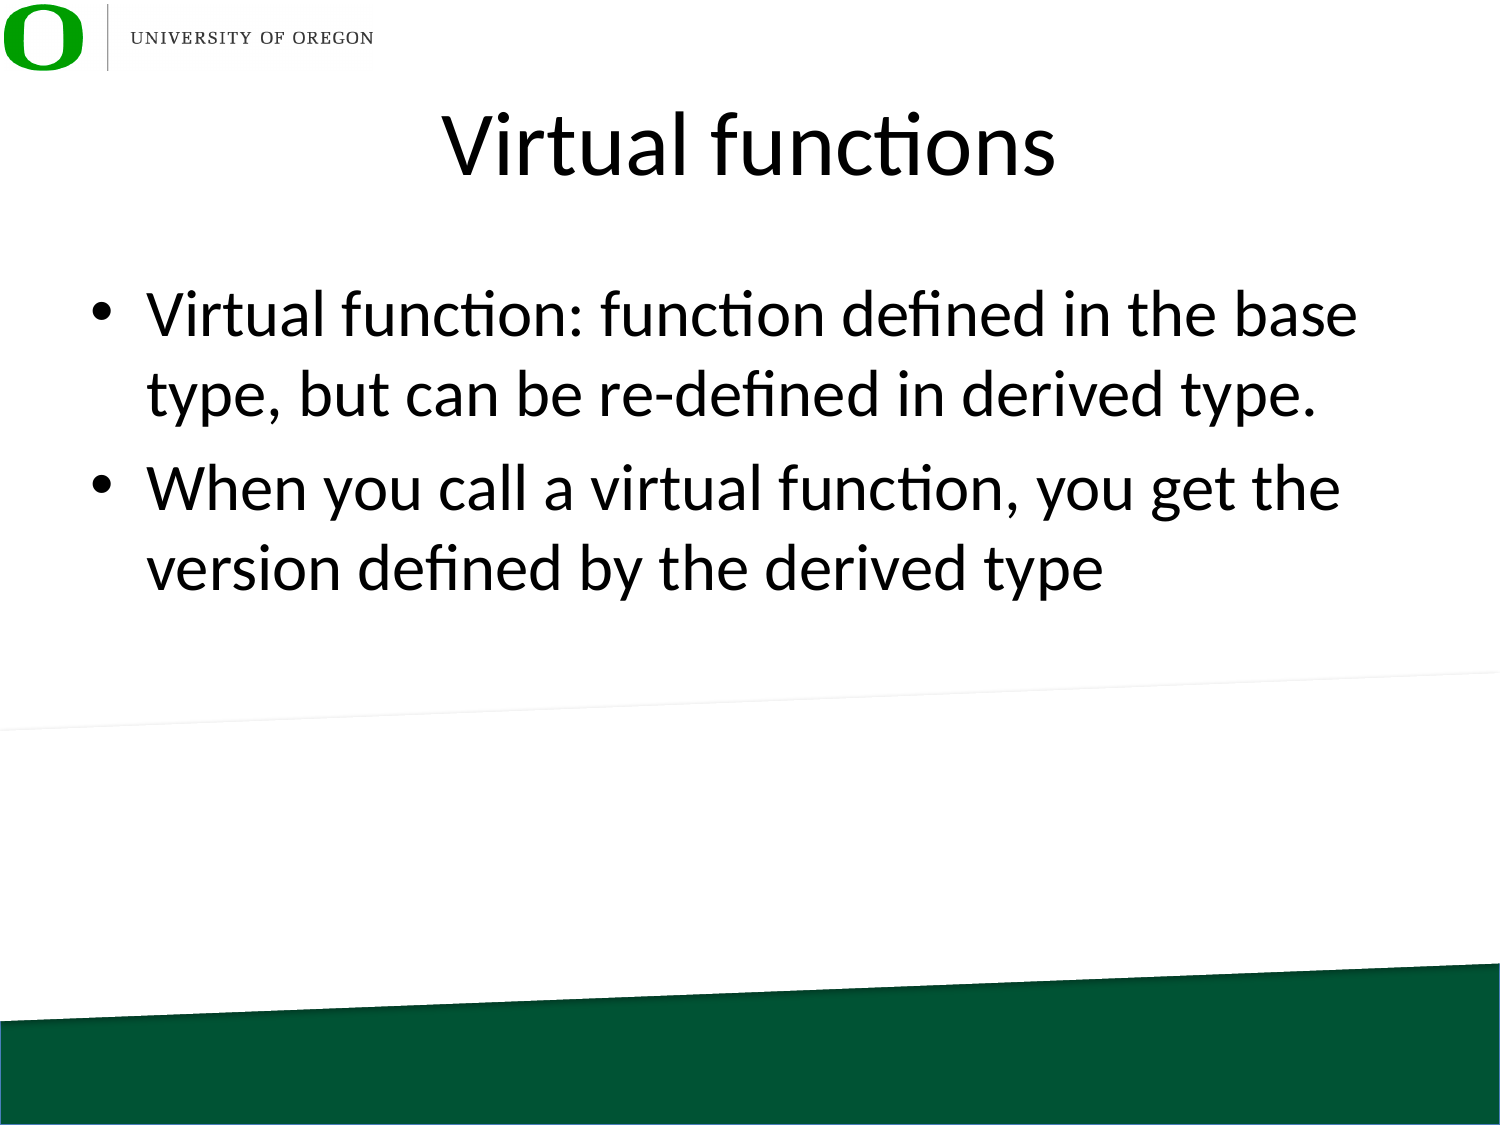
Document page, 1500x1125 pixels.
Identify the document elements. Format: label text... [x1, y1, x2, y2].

title Virtual functions [75, 45, 1425, 233]
picture [4, 4, 373, 71]
list Virtual function: function defined in the base type, but can be re-defined in derived type. When you call a virtual function, you get the version defined by the derived type [75, 262, 1425, 1005]
